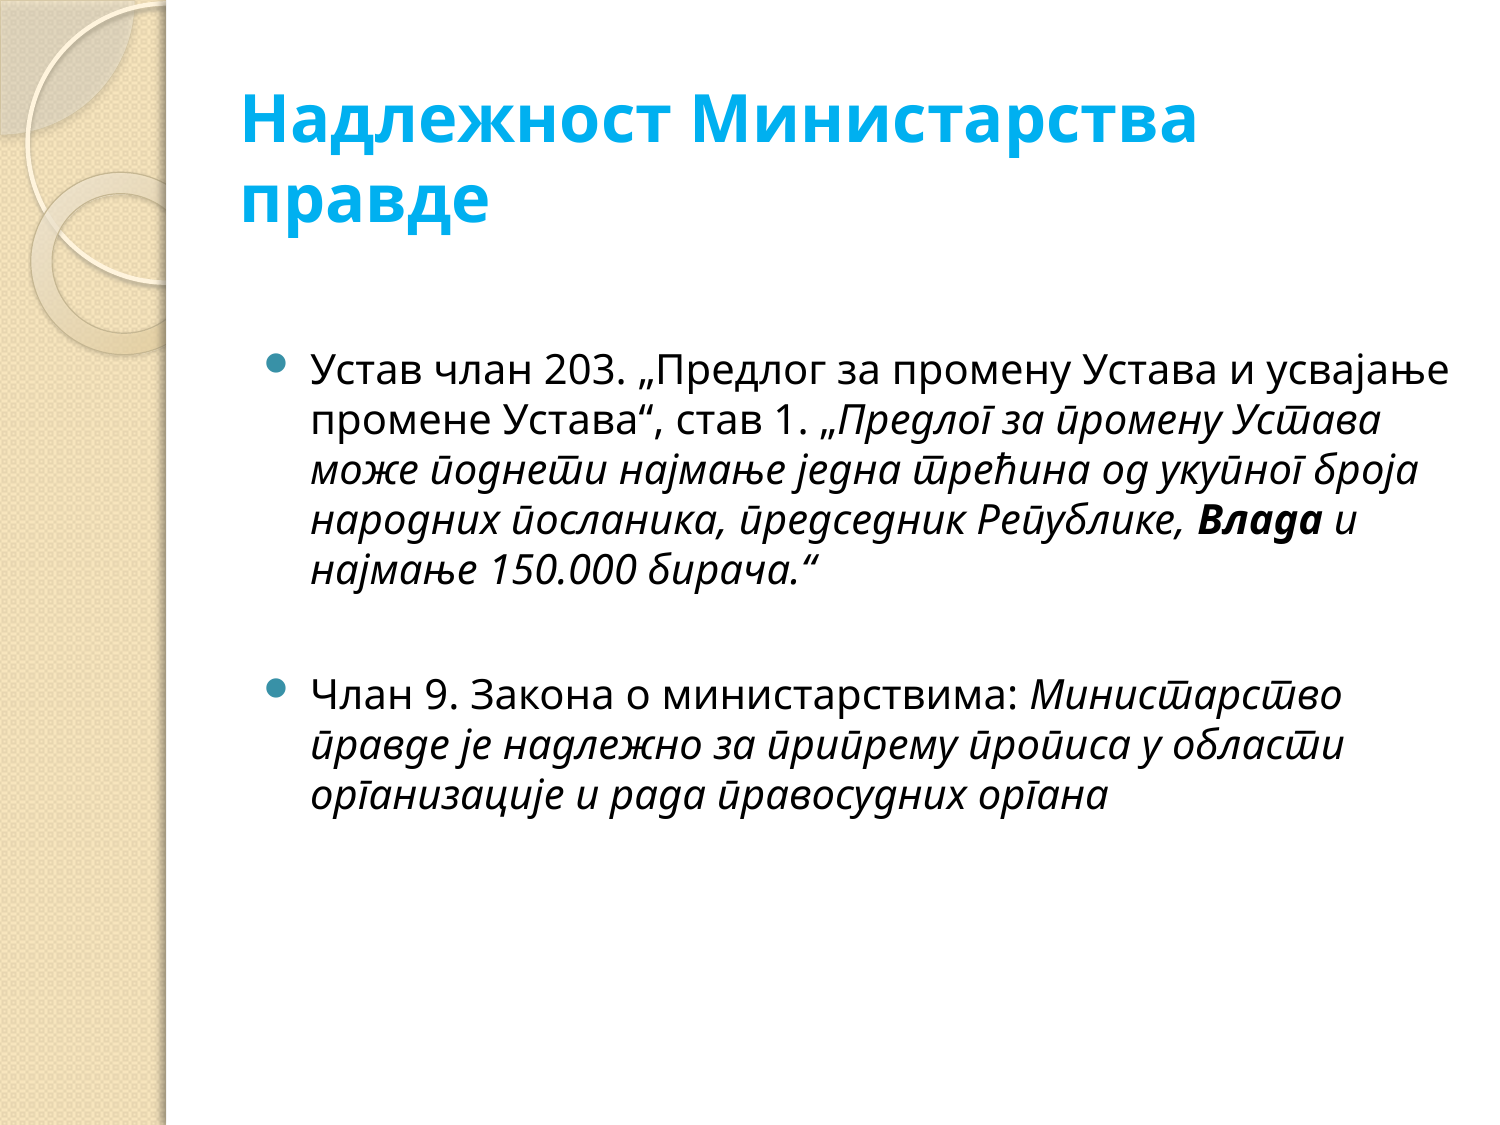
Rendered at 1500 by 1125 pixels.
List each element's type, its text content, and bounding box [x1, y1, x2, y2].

title Надлежност Министарства правде [225, 62, 1455, 250]
list Устав члан 203. „Предлог за промену Устава и усвајање промене Устава“, став 1. „Предлог за промену Устава може поднети најмање једна трећина од укупног броја народних посланика, председник Републике, Влада и најмање 150.000 бирача.“ Члан 9. Закона о министарствима: Министарство правде је надлежно за припрему прописа у области организације и рада правосудних органа [235, 262, 1466, 988]
